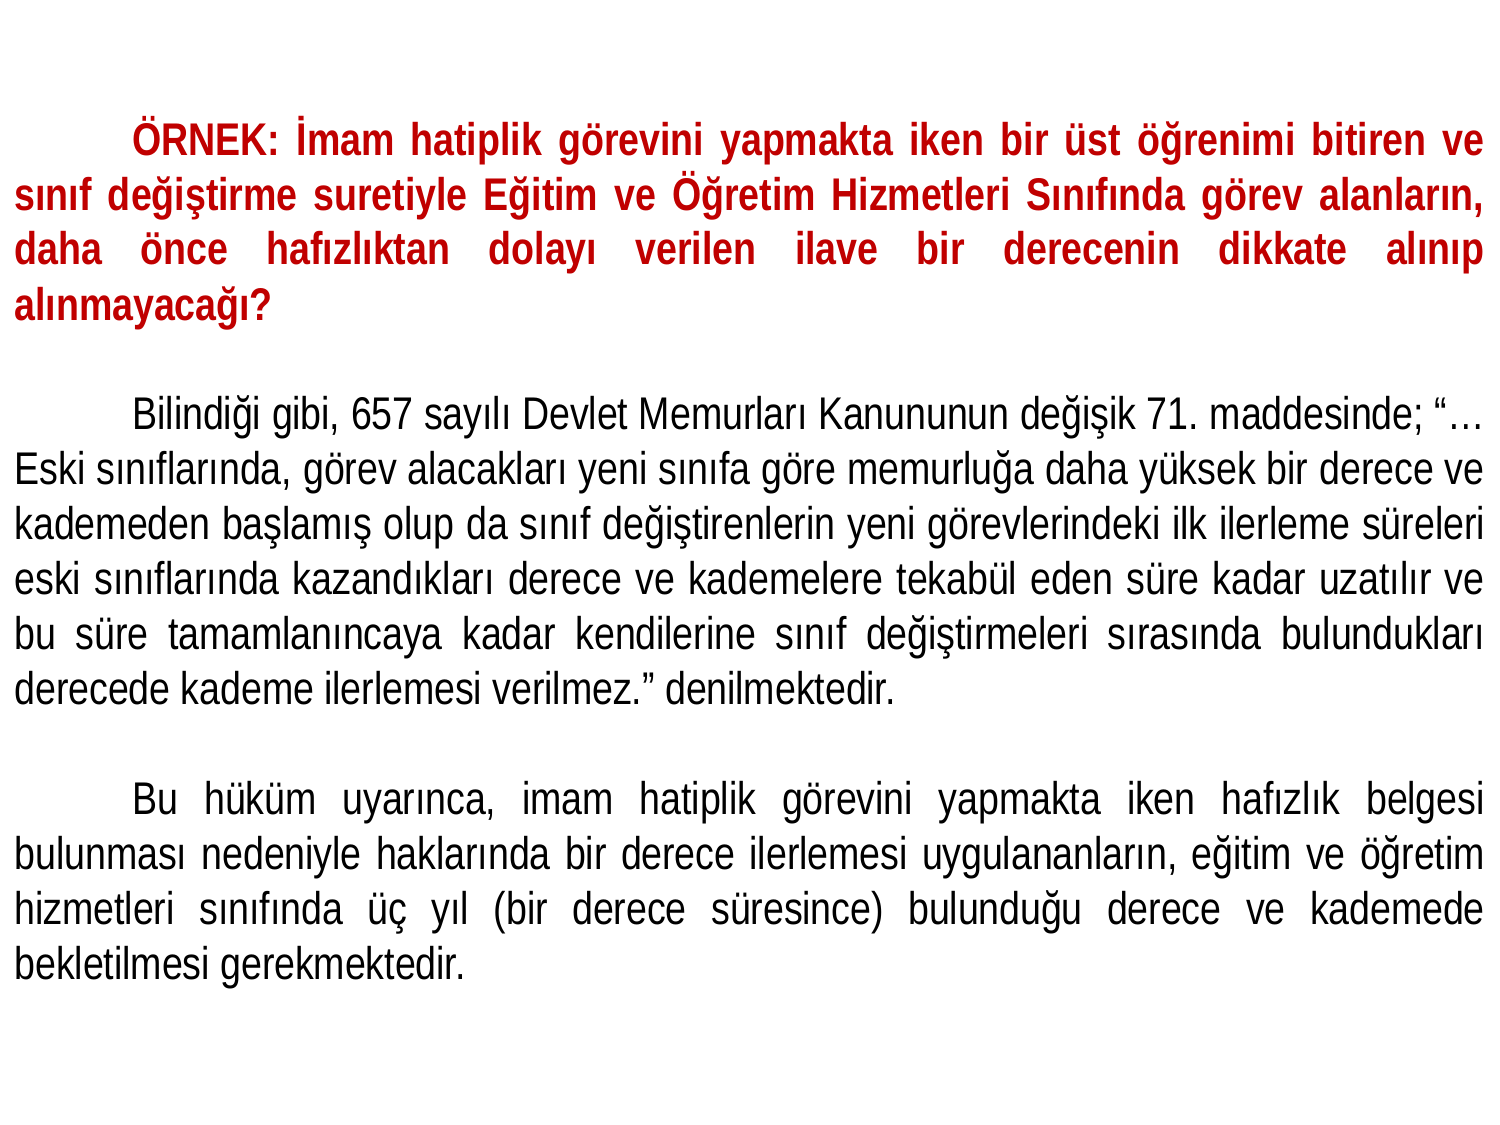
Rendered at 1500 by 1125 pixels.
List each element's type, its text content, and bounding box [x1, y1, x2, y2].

text_box ÖRNEK: İmam hatiplik görevini yapmakta iken bir üst öğrenimi bitiren ve sınıf değiştirme suretiyle Eğitim ve Öğretim Hizmetleri Sınıfında görev alanların, daha önce hafızlıktan dolayı verilen ilave bir derecenin dikkate alınıp alınmayacağı? Bilindiği gibi, 657 sayılı Devlet Memurları Kanununun değişik 71. maddesinde; “…Eski sınıflarında, görev alacakları yeni sınıfa göre memurluğa daha yüksek bir derece ve kademeden başlamış olup da sınıf değiştirenlerin yeni görevlerindeki ilk ilerleme süreleri eski sınıflarında kazandıkları derece ve kademelere tekabül eden süre kadar uzatılır ve bu süre tamamlanıncaya kadar kendilerine sınıf değiştirmeleri sırasında bulundukları derecede kademe ilerlemesi verilmez.” denilmektedir. Bu hüküm uyarınca, imam hatiplik görevini yapmakta iken hafızlık belgesi bulunması nedeniyle haklarında bir derece ilerlemesi uygulananların, eğitim ve öğretim hizmetleri sınıfında üç yıl (bir derece süresince) bulunduğu derece ve kademede bekletilmesi gerekmektedir. [0, 101, 1500, 997]
